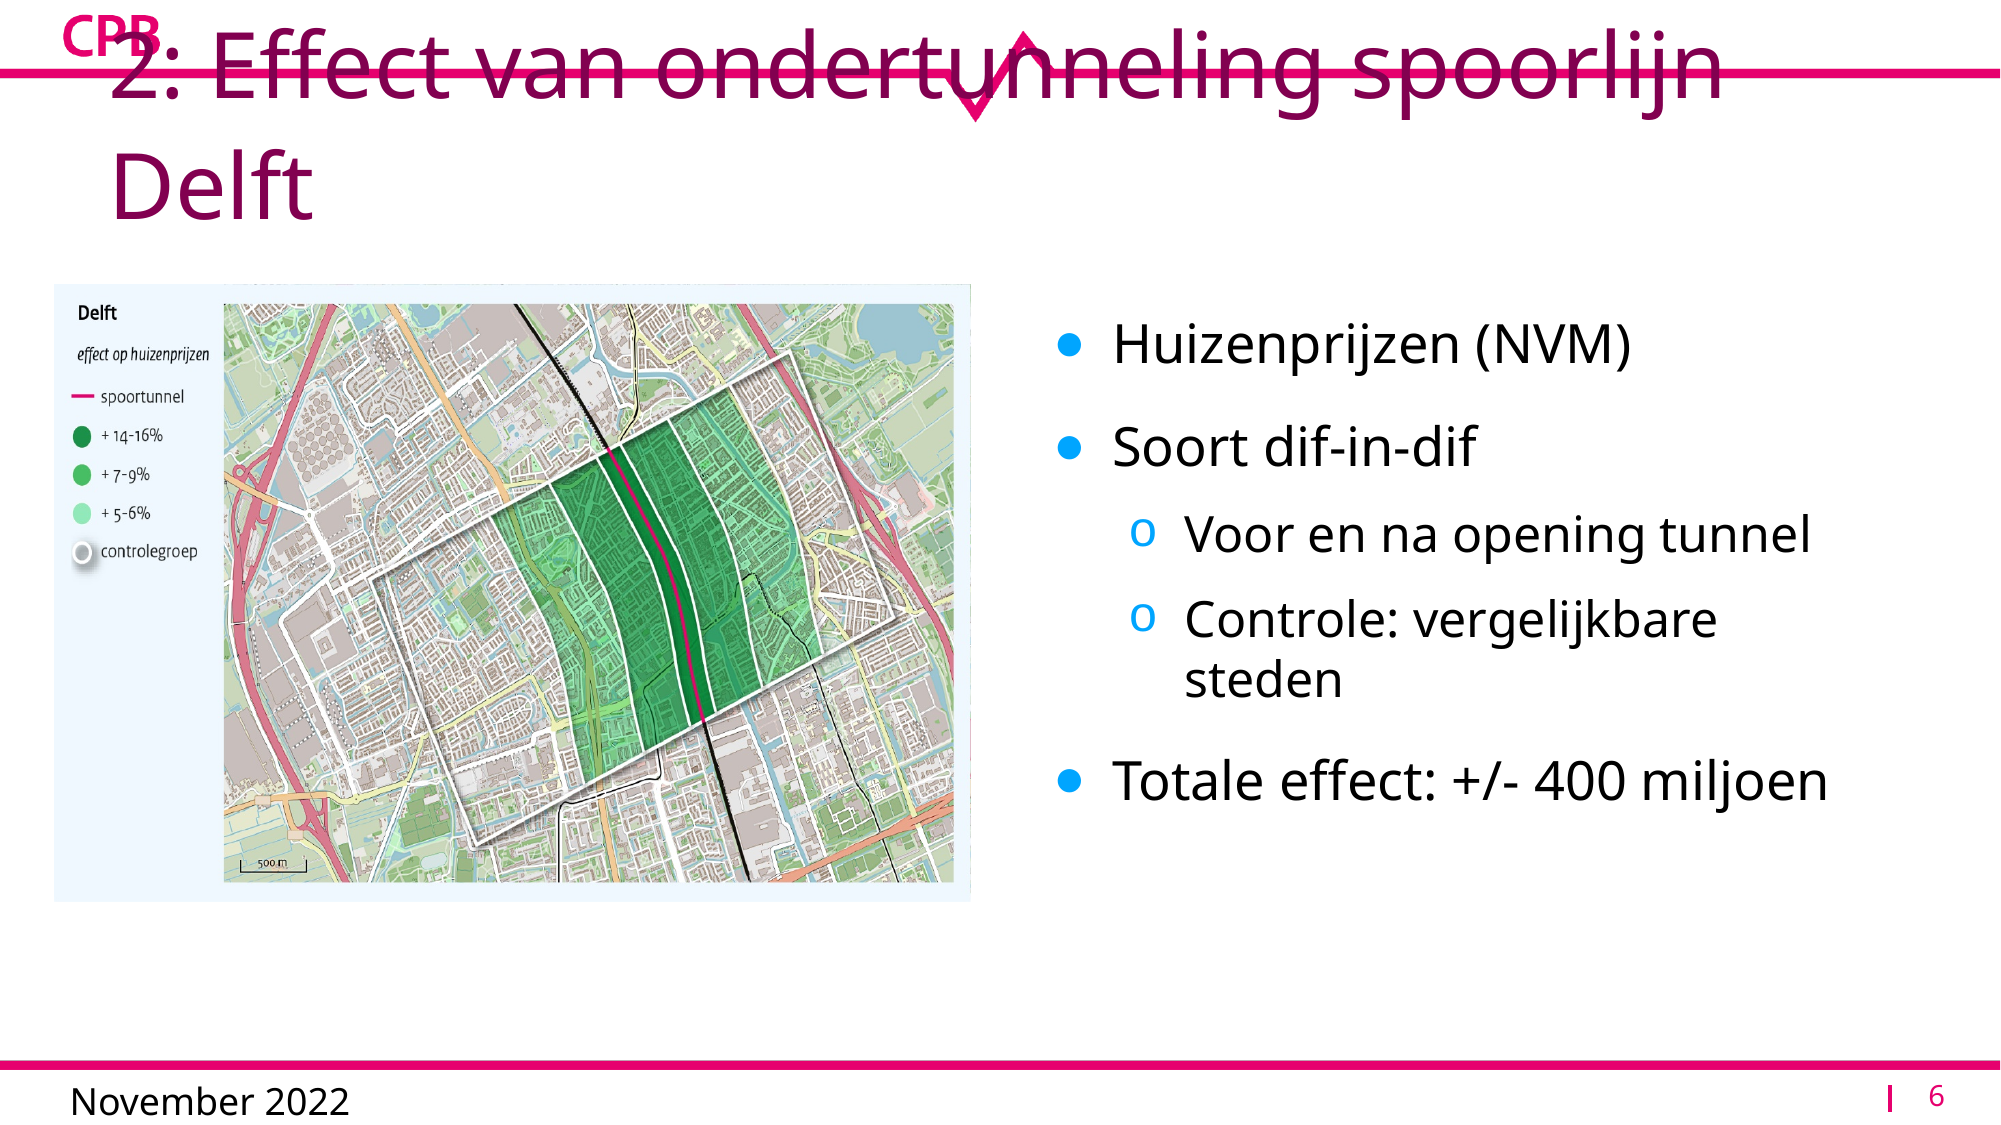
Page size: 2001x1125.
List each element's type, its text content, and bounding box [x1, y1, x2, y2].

title 2: Effect van ondertunneling spoorlijn Delft [108, 119, 1892, 238]
slide_number 6 [1860, 1069, 1945, 1125]
picture [0, 0, 2001, 1125]
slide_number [54, 1070, 457, 1125]
list Huizenprijzen (NVM) Soort dif-in-dif Voor en na opening tunnel Controle: vergelijkbare steden Totale effect: +/- 400 miljoen [1053, 284, 1892, 976]
